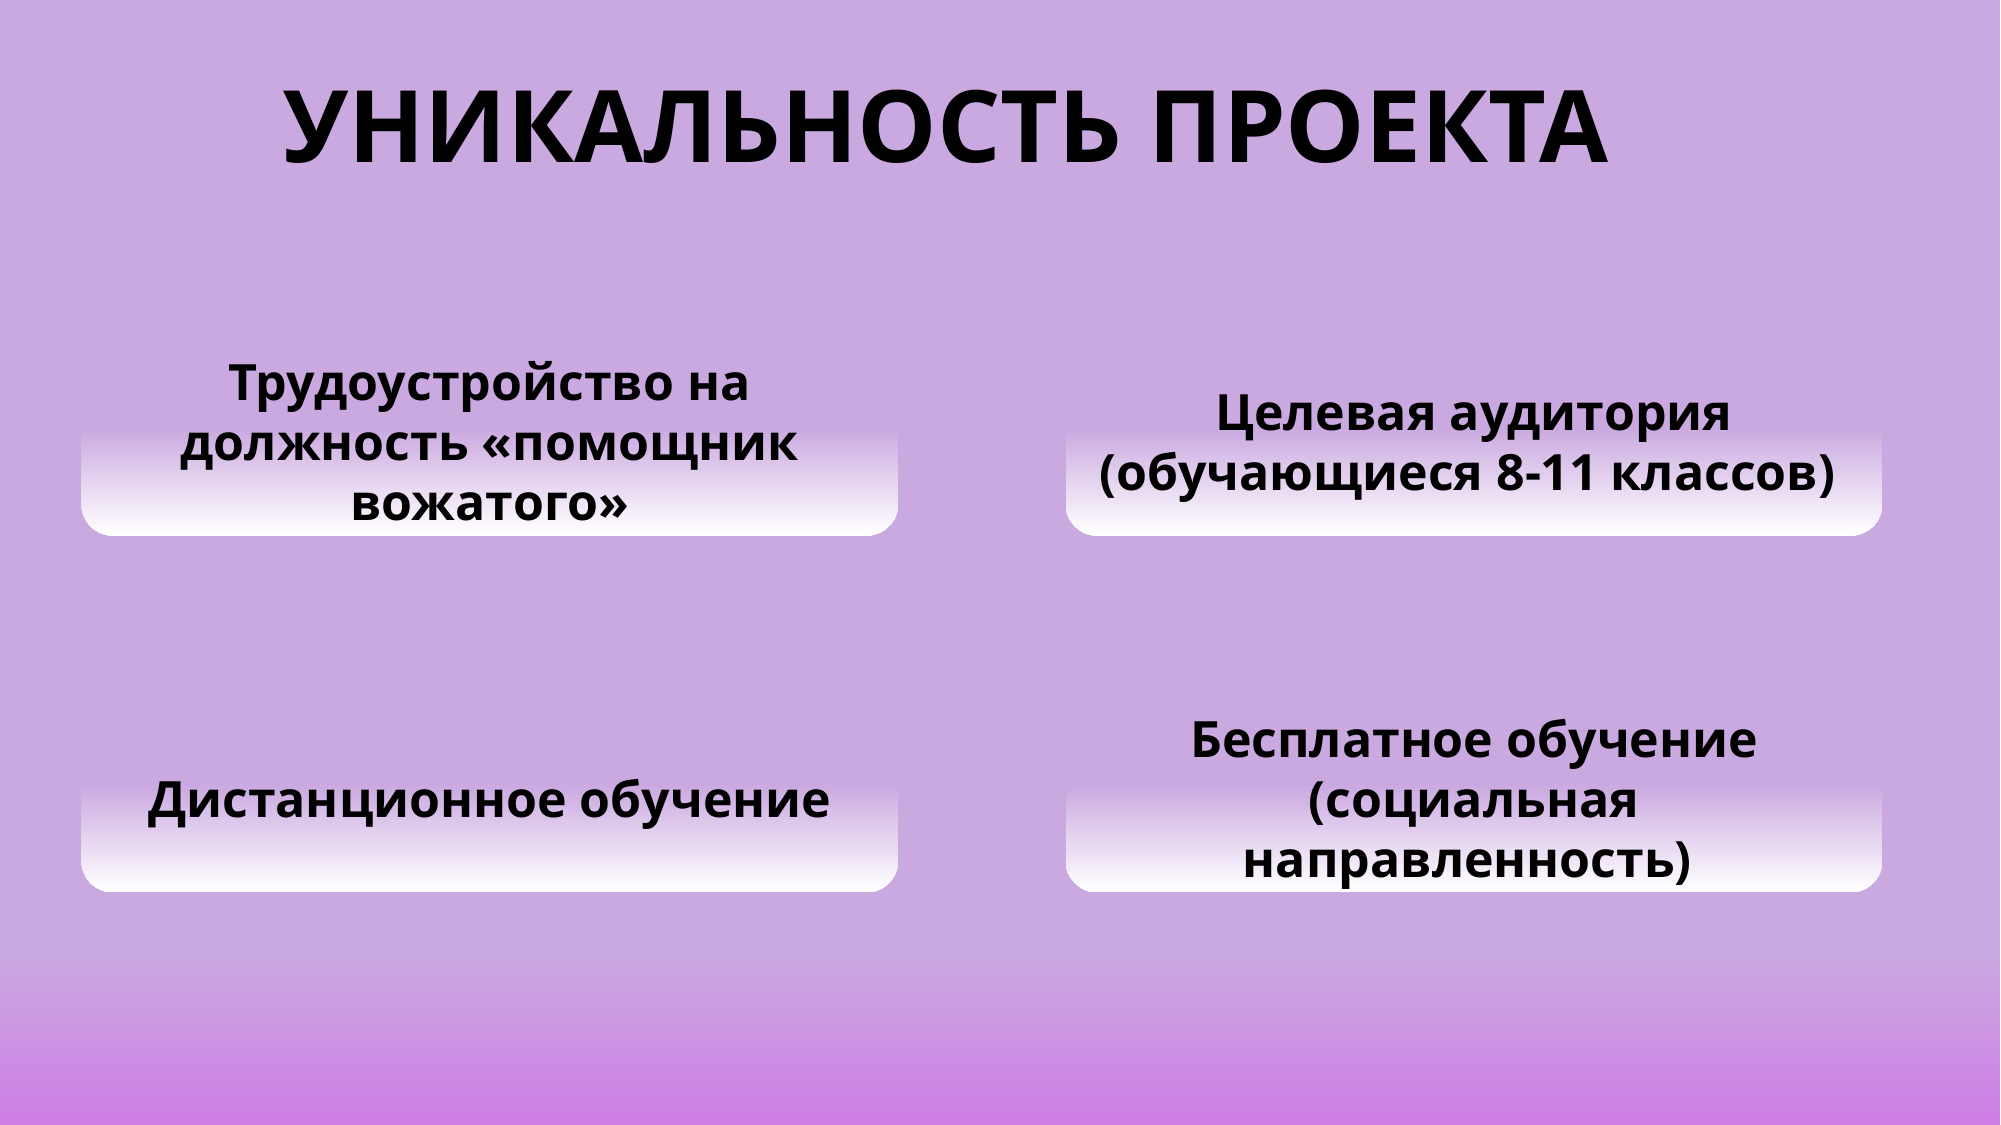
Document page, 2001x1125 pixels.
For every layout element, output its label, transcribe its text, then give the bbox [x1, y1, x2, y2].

text_box Целевая аудитория (обучающиеся 8-11 классов) [1064, 344, 1884, 537]
text_box Трудоустройство на должность «помощник вожатого» [80, 344, 900, 537]
text_box Бесплатное обучение (социальная направленность) [1064, 701, 1884, 894]
list УНИКАЛЬНОСТЬ ПРОЕКТА [195, 55, 1722, 303]
text_box Дистанционное обучение [80, 701, 900, 894]
